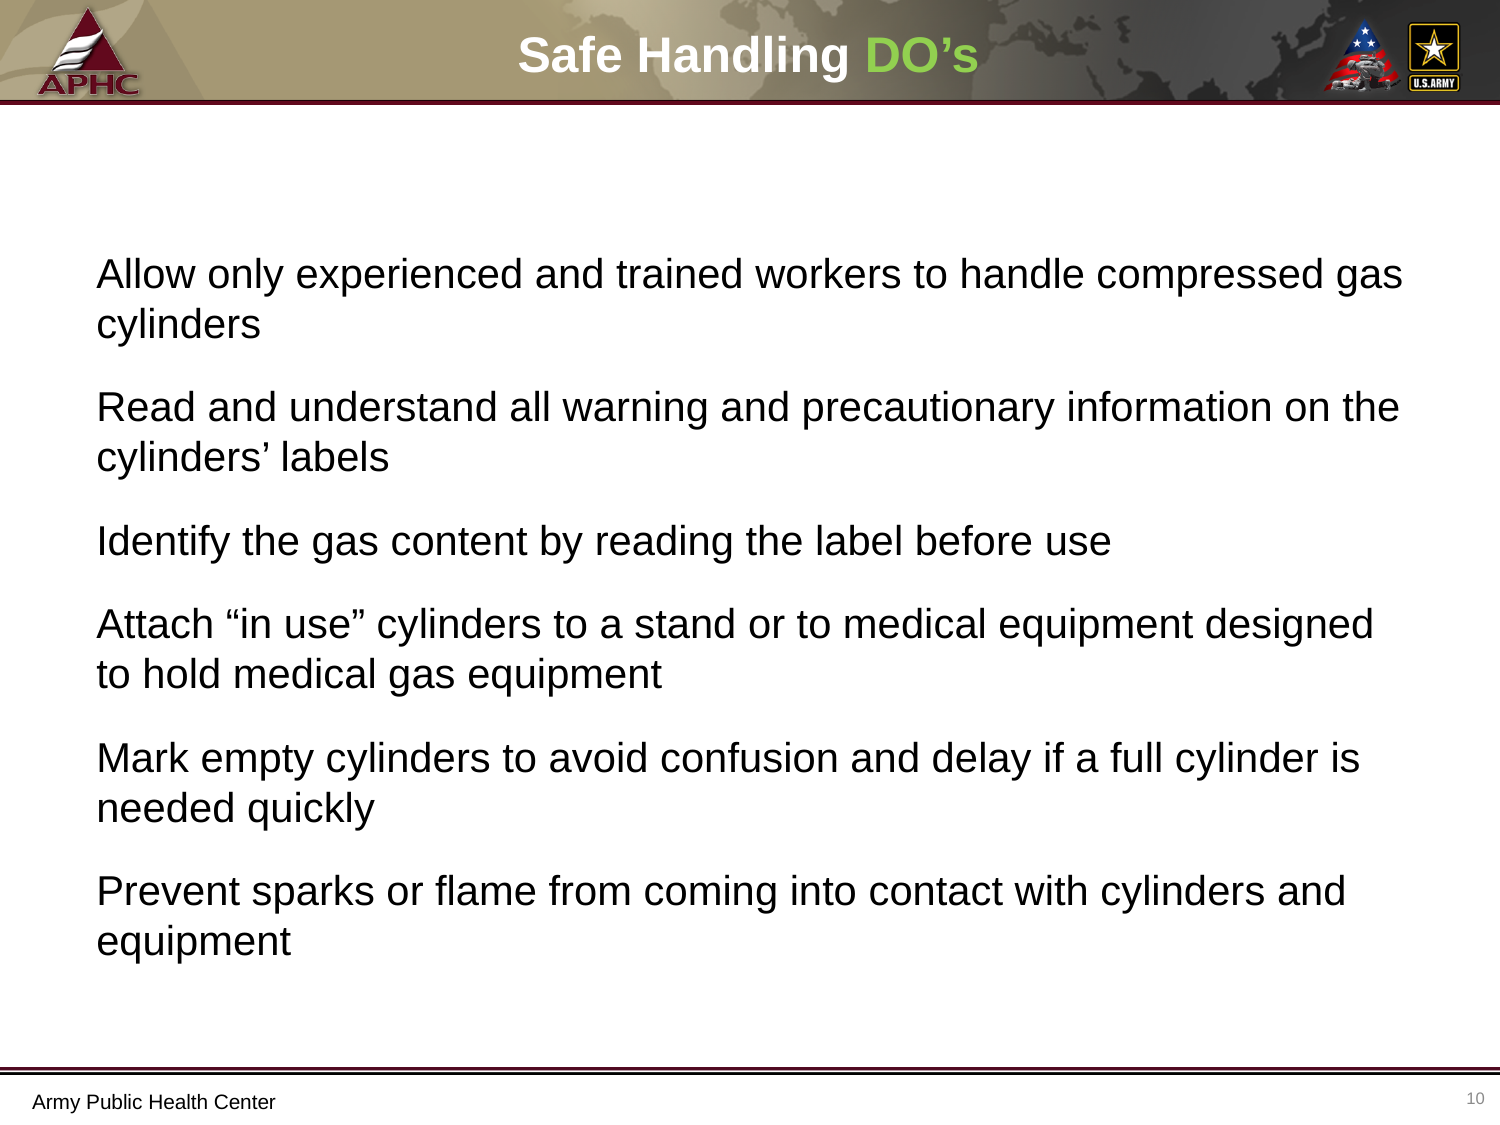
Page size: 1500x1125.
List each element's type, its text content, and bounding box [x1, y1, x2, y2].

picture [1352, 0, 1500, 105]
picture [0, 1067, 1149, 1075]
title Safe Handling DO’s [145, 0, 1352, 105]
slide_number 10 [1149, 1067, 1500, 1125]
list Allow only experienced and trained workers to handle compressed gas cylinders Read and understand all warning and precautionary information on the cylinders’ labels Identify the gas content by reading the label before use Attach “in use” cylinders to a stand or to medical equipment designed to hold medical gas equipment Mark empty cylinders to avoid confusion and delay if a full cylinder is needed quickly Prevent sparks or flame from coming into contact with cylinders and equipment [81, 239, 1432, 982]
picture [0, 0, 145, 105]
